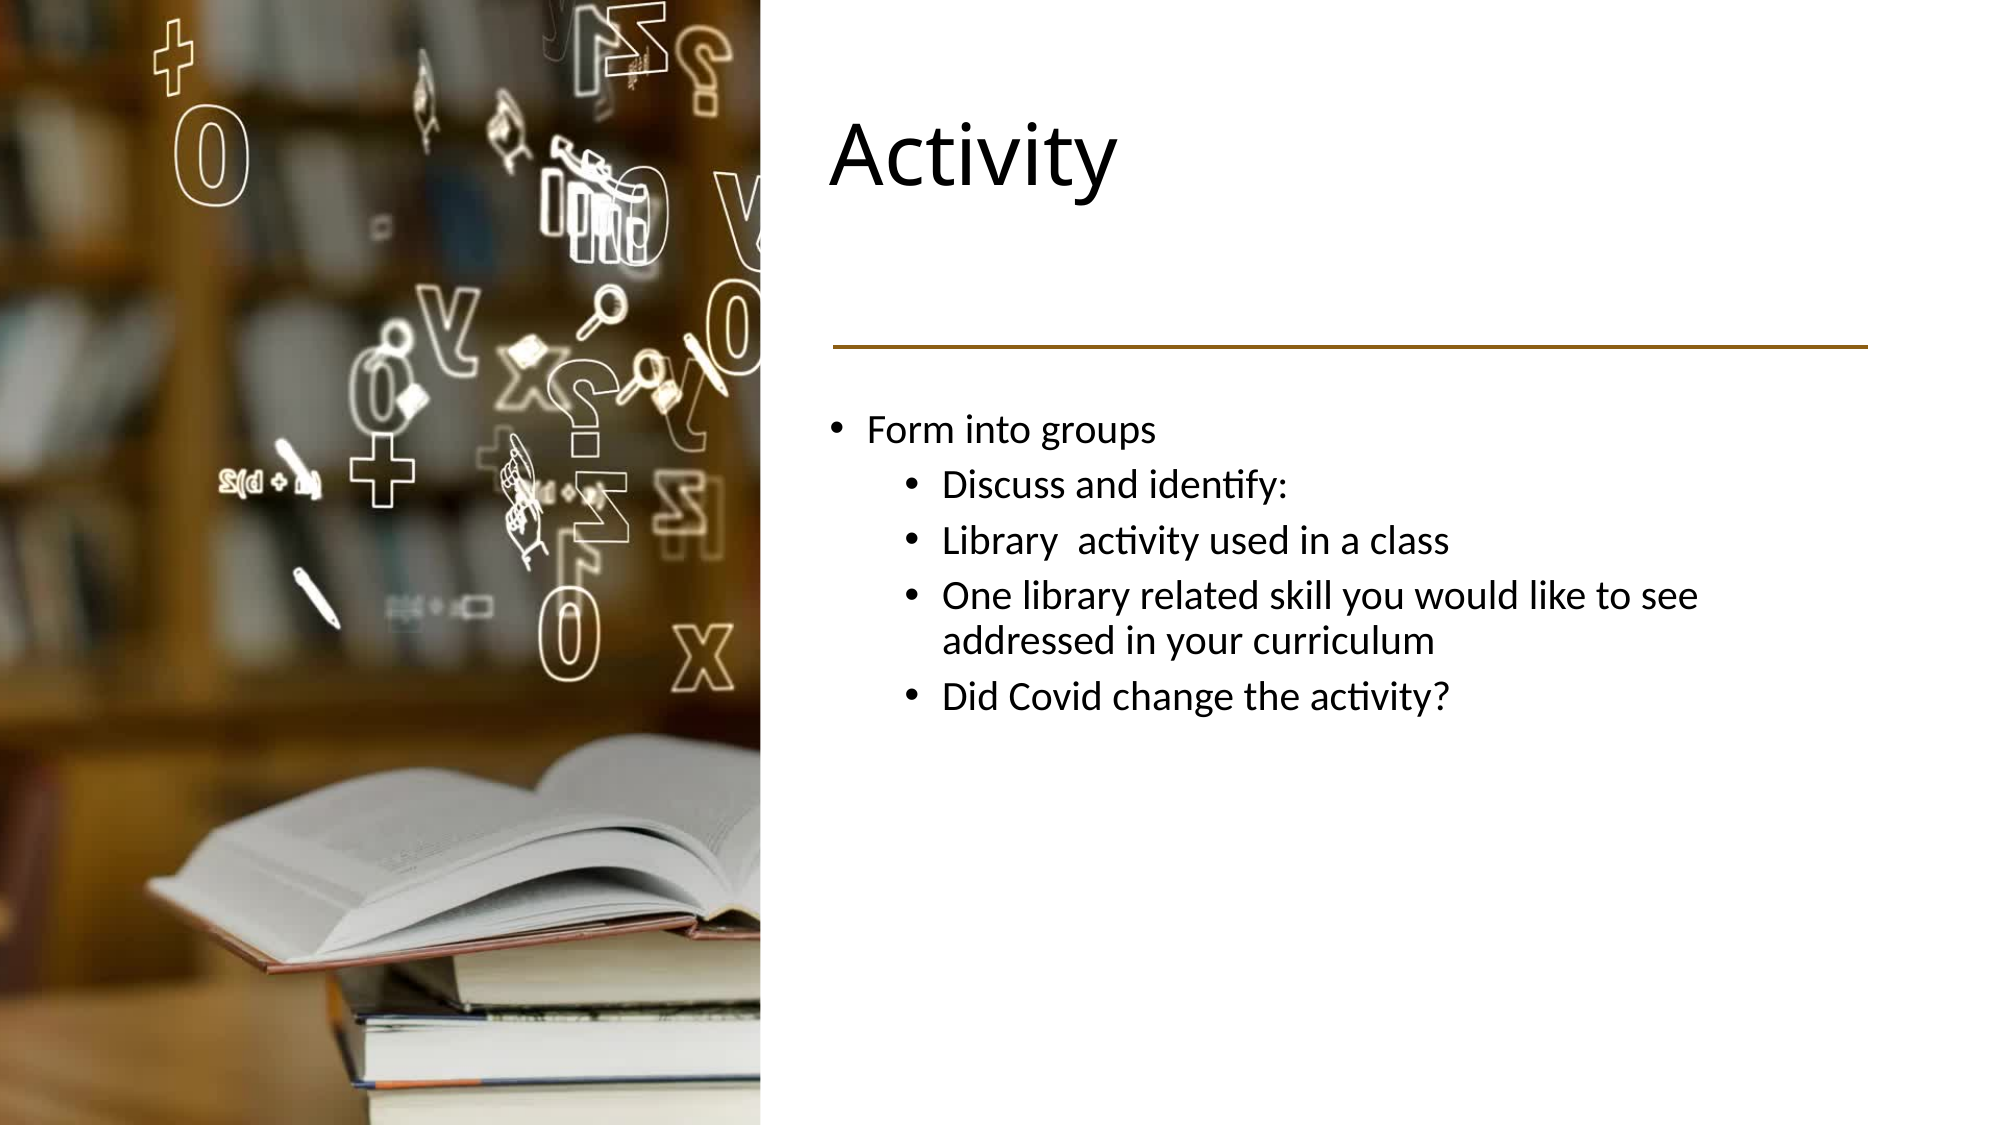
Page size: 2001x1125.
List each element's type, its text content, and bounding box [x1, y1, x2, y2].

list Form into groups Discuss and identify: Library activity used in a class One library related skill you would like to see addressed in your curriculum Did Covid change the activity? [814, 399, 1895, 1021]
title Activity [814, 103, 1895, 315]
picture [0, 0, 761, 1125]
